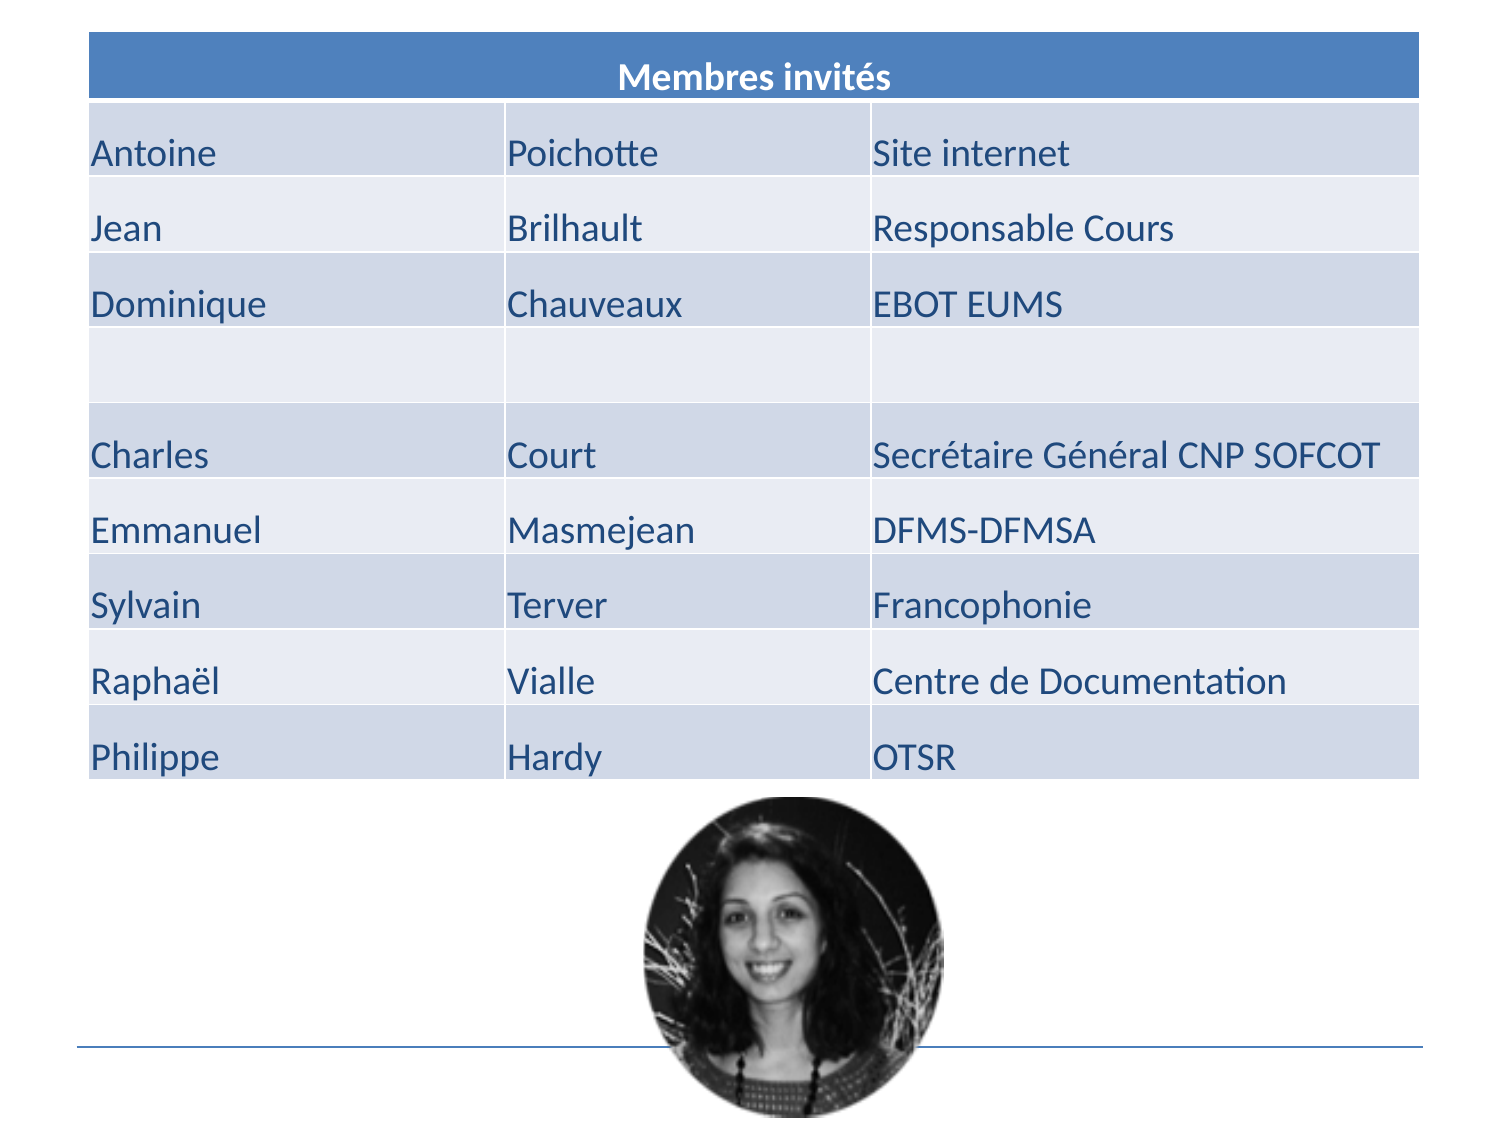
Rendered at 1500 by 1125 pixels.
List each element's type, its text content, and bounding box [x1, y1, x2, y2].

table_cell Dominique [89, 253, 504, 326]
table_cell Terver [506, 554, 870, 628]
table_cell Poichotte [506, 103, 870, 175]
table_header Membres invités [89, 32, 1419, 98]
table_cell [872, 328, 1419, 402]
table_cell Court [506, 403, 870, 477]
table_cell [506, 328, 870, 402]
table_cell Chauveaux [506, 253, 870, 326]
table_cell Charles [89, 403, 504, 477]
table_cell [89, 328, 504, 402]
picture [643, 797, 944, 1118]
table_cell Sylvain [89, 554, 504, 628]
table_cell Brilhault [506, 177, 870, 251]
table_cell Philippe [89, 705, 504, 779]
table_cell Francophonie [872, 554, 1419, 628]
table_cell Emmanuel [89, 479, 504, 553]
table_cell Site internet [872, 103, 1419, 175]
table_cell Antoine [89, 103, 504, 175]
table_cell Secrétaire Général CNP SOFCOT [872, 403, 1419, 477]
table_cell Raphaël [89, 630, 504, 704]
table_cell Centre de Documentation [872, 630, 1419, 704]
table_cell Vialle [506, 630, 870, 704]
table_cell Jean [89, 177, 504, 251]
table_cell EBOT EUMS [872, 253, 1419, 326]
table_cell Masmejean [506, 479, 870, 553]
table_cell OTSR [872, 705, 1419, 779]
table_cell DFMS-DFMSA [872, 479, 1419, 553]
table_cell Responsable Cours [872, 177, 1419, 251]
table_cell Hardy [506, 705, 870, 779]
